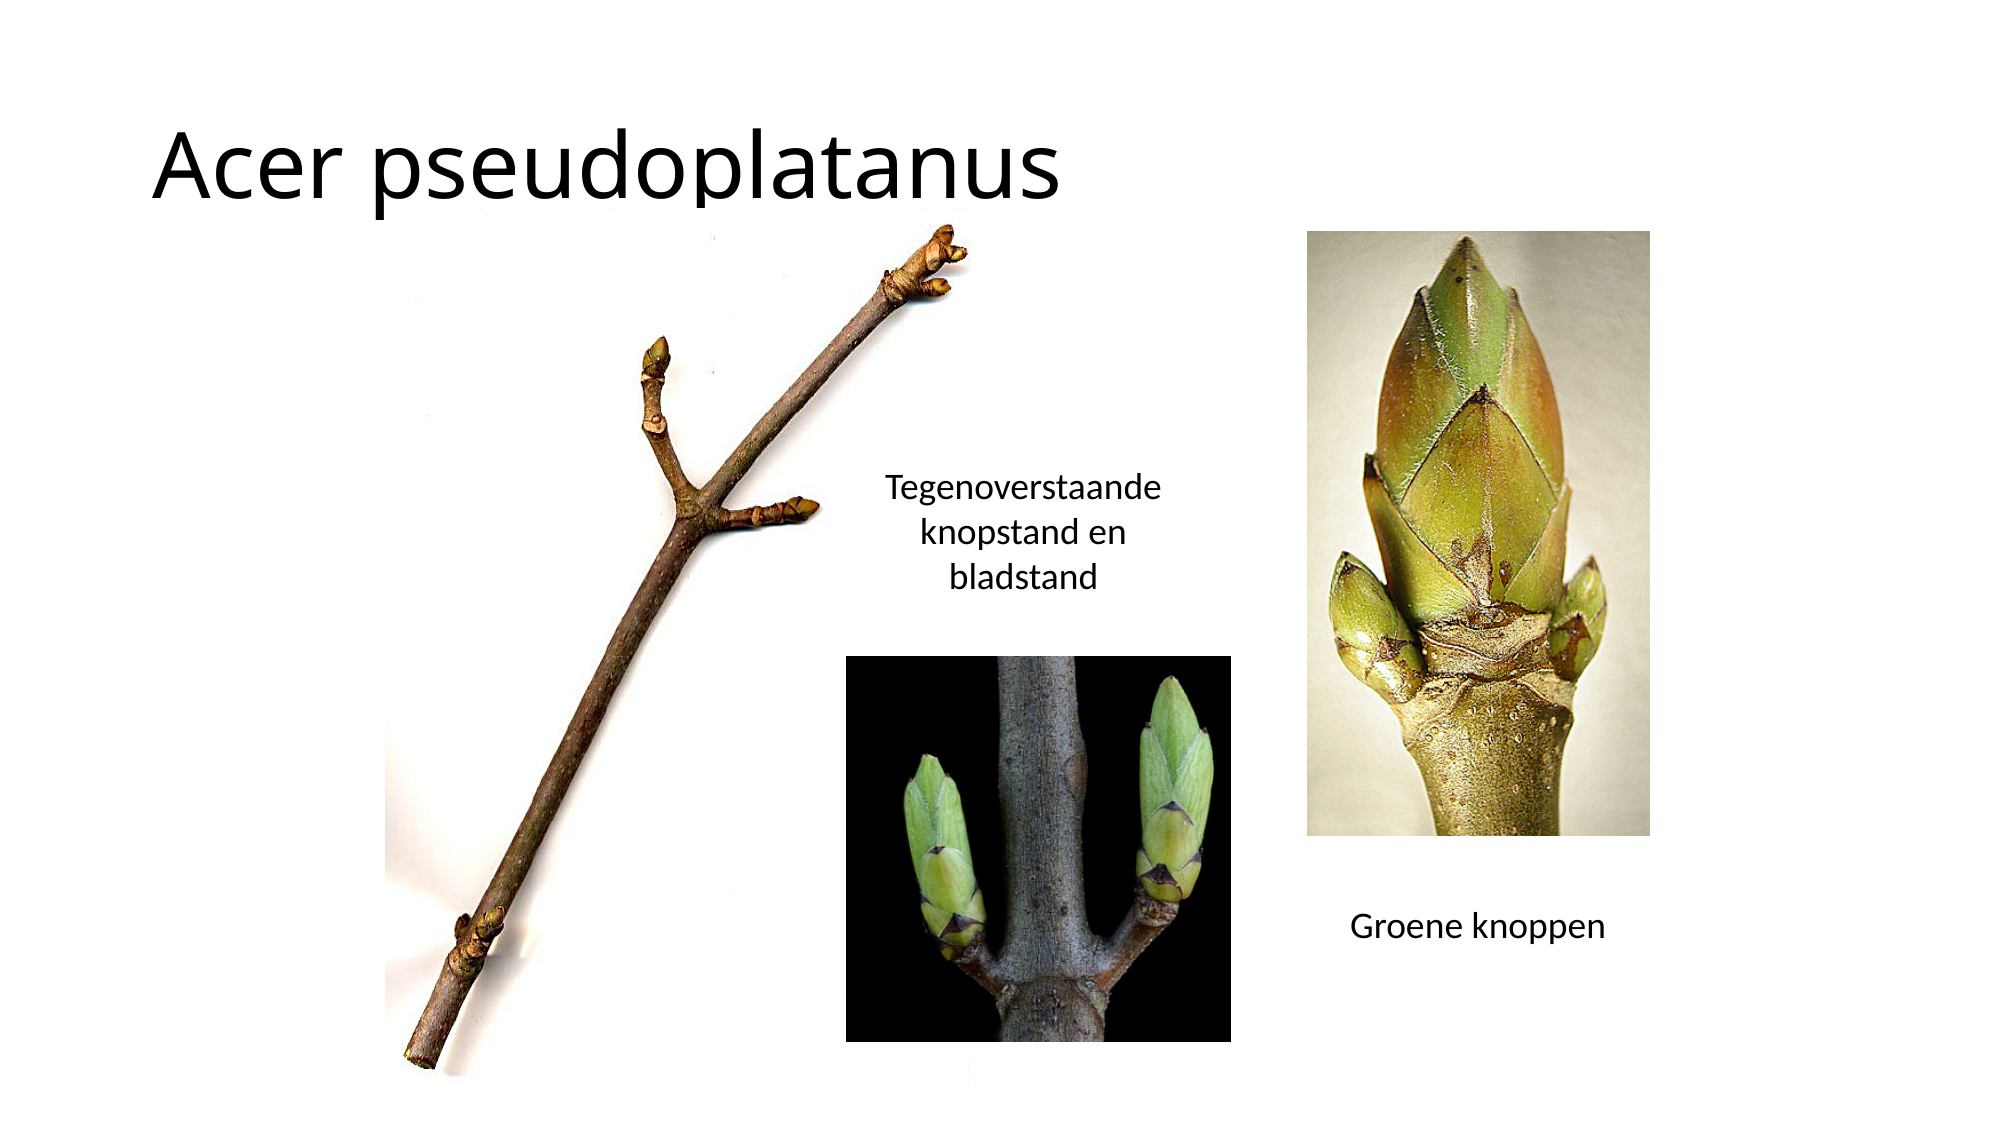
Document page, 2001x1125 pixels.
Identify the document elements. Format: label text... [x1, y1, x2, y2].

picture [1307, 231, 1650, 836]
title Acer pseudoplatanus [137, 59, 1863, 278]
picture [385, 208, 1231, 1094]
text_box Tegenoverstaande knopstand en bladstand [977, 454, 1201, 605]
text_box Groene knoppen [1307, 893, 1650, 953]
